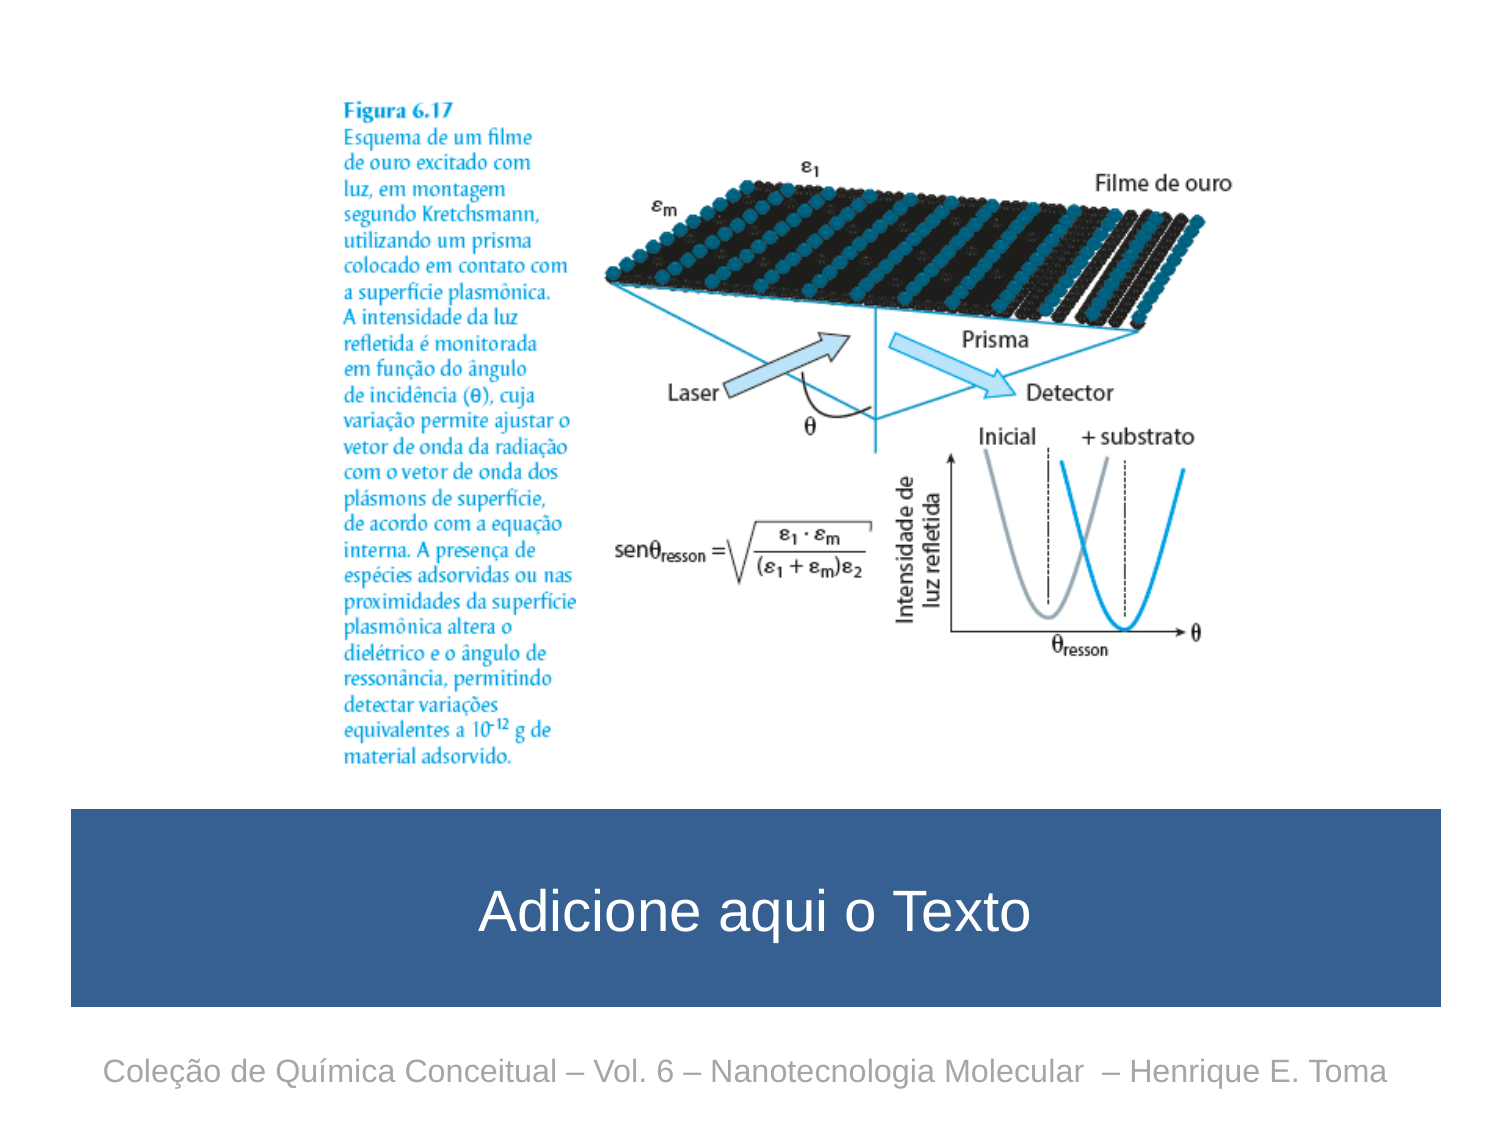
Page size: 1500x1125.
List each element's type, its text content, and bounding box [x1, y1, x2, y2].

picture [336, 86, 1234, 782]
footer Coleção de Química Conceitual – Vol. 6 – Nanotecnologia Molecular – Henrique E. Toma [0, 1042, 1500, 1103]
text_box Adicione aqui o Texto [70, 808, 1442, 1008]
